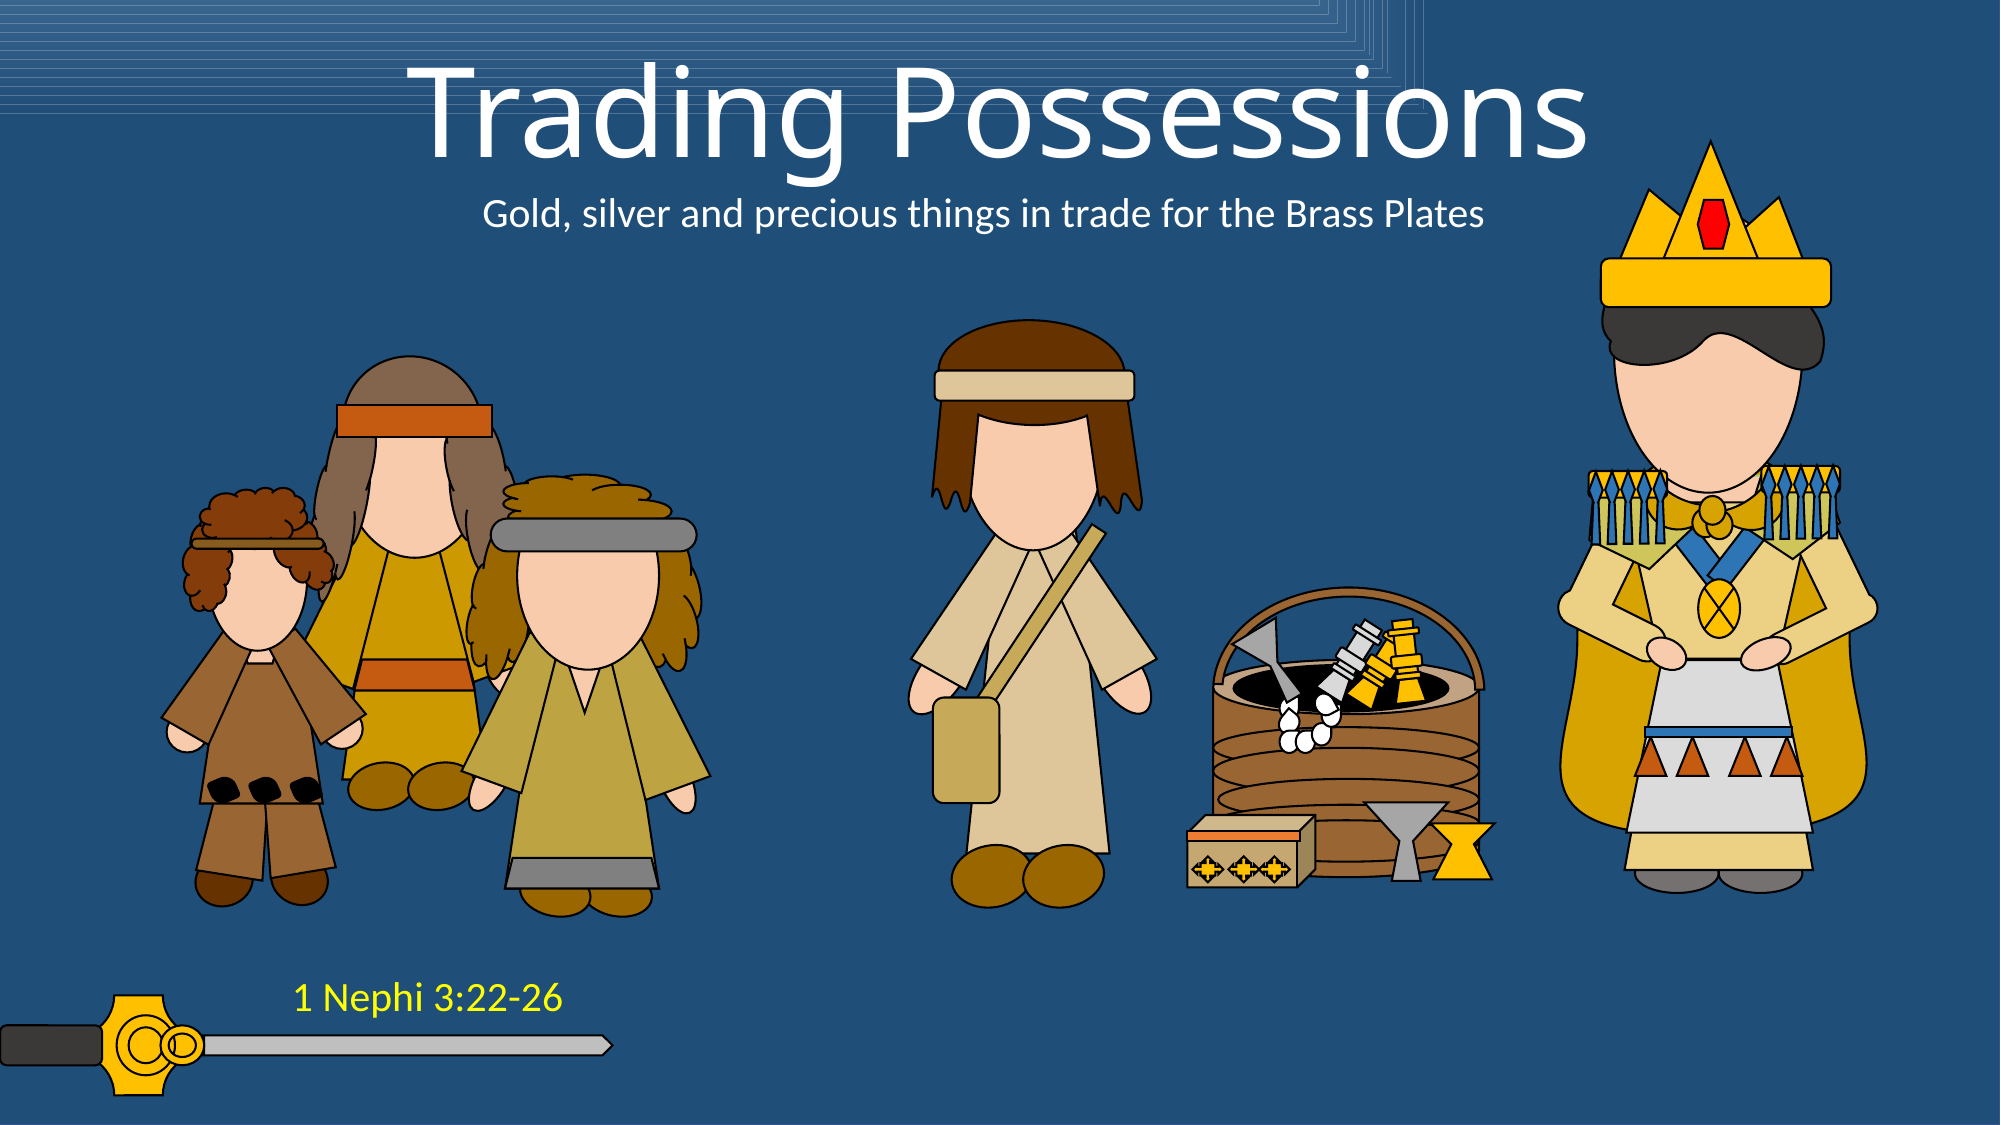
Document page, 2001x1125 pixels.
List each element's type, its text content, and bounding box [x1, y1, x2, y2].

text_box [918, 319, 1143, 908]
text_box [166, 487, 363, 907]
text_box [256, 907, 357, 1125]
text_box Gold, silver and precious things in trade for the Brass Plates [467, 178, 1560, 293]
text_box Trading Possessions [249, 24, 1750, 190]
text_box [305, 357, 518, 810]
text_box [0, 0, 2000, 1125]
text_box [471, 474, 701, 917]
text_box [1187, 587, 1495, 888]
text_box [1560, 141, 1867, 893]
text_box 1 Nephi 3:22-26 [357, 962, 652, 1028]
